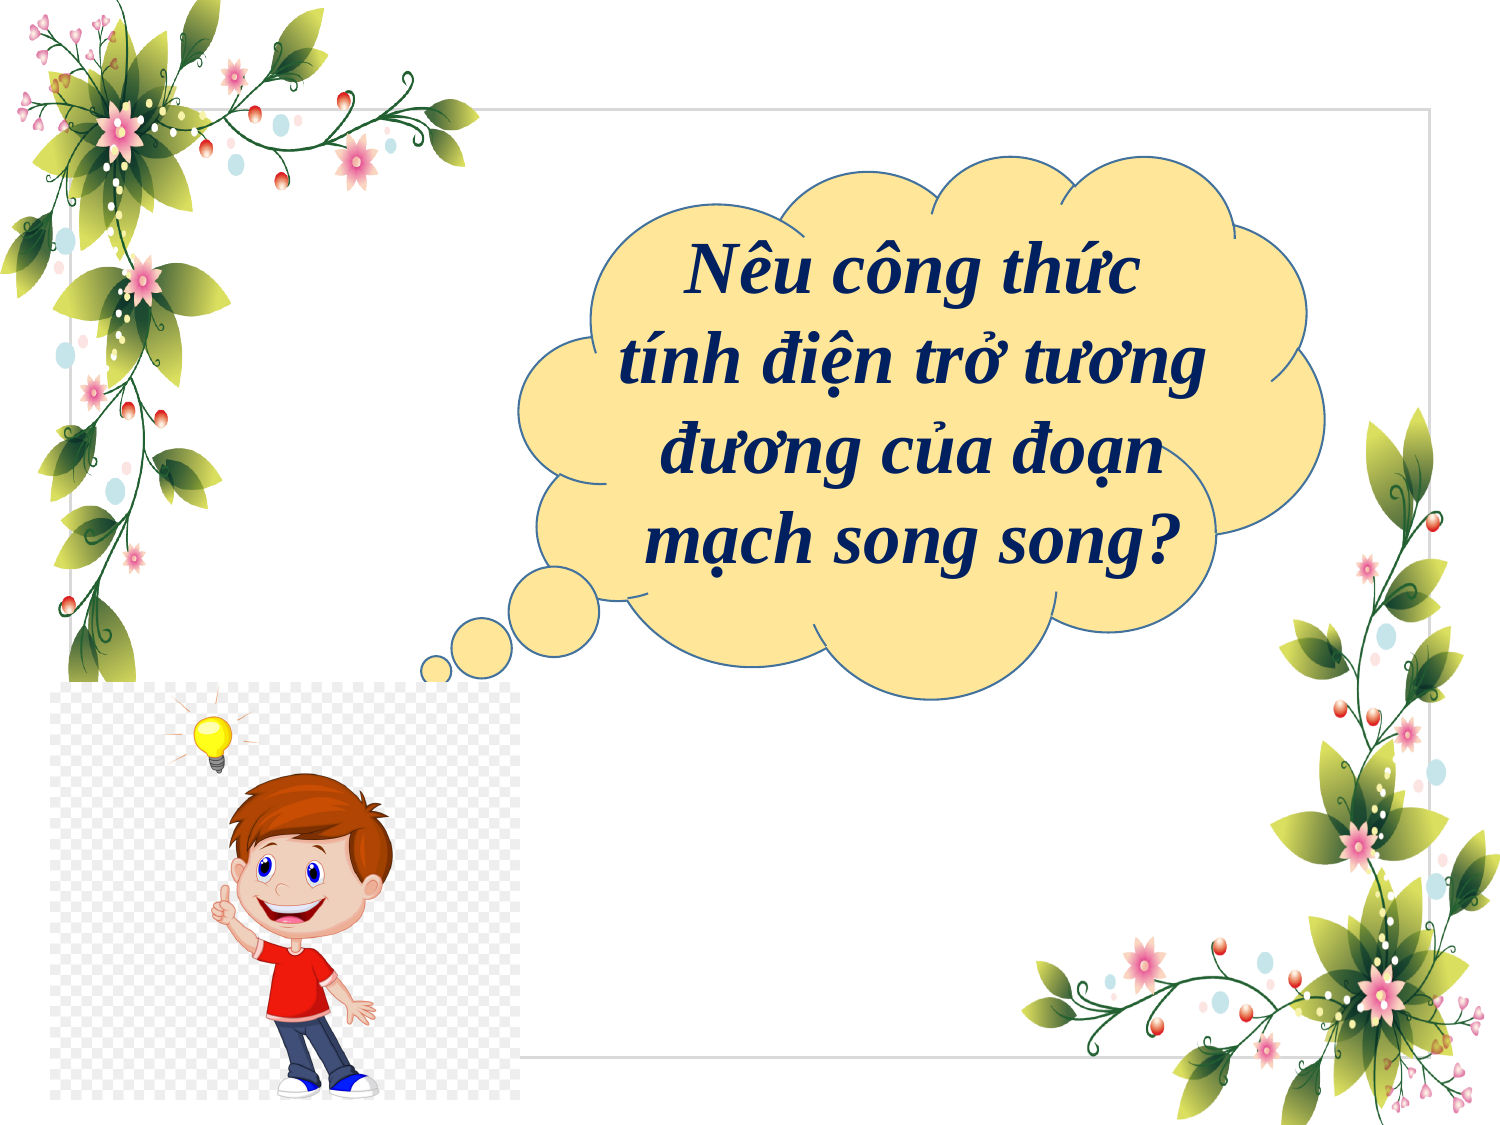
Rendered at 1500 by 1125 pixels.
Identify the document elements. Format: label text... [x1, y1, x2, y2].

text_box Nêu công thức tính điện trở tương đương của đoạn mạch song song? [601, 211, 1226, 674]
text_box [507, 271, 601, 659]
text_box [784, 155, 1326, 534]
text_box [850, 674, 1012, 701]
picture [1021, 407, 1500, 1125]
text_box [450, 617, 513, 680]
picture [0, 0, 520, 1100]
text_box [420, 655, 453, 682]
text_box [671, 203, 762, 211]
